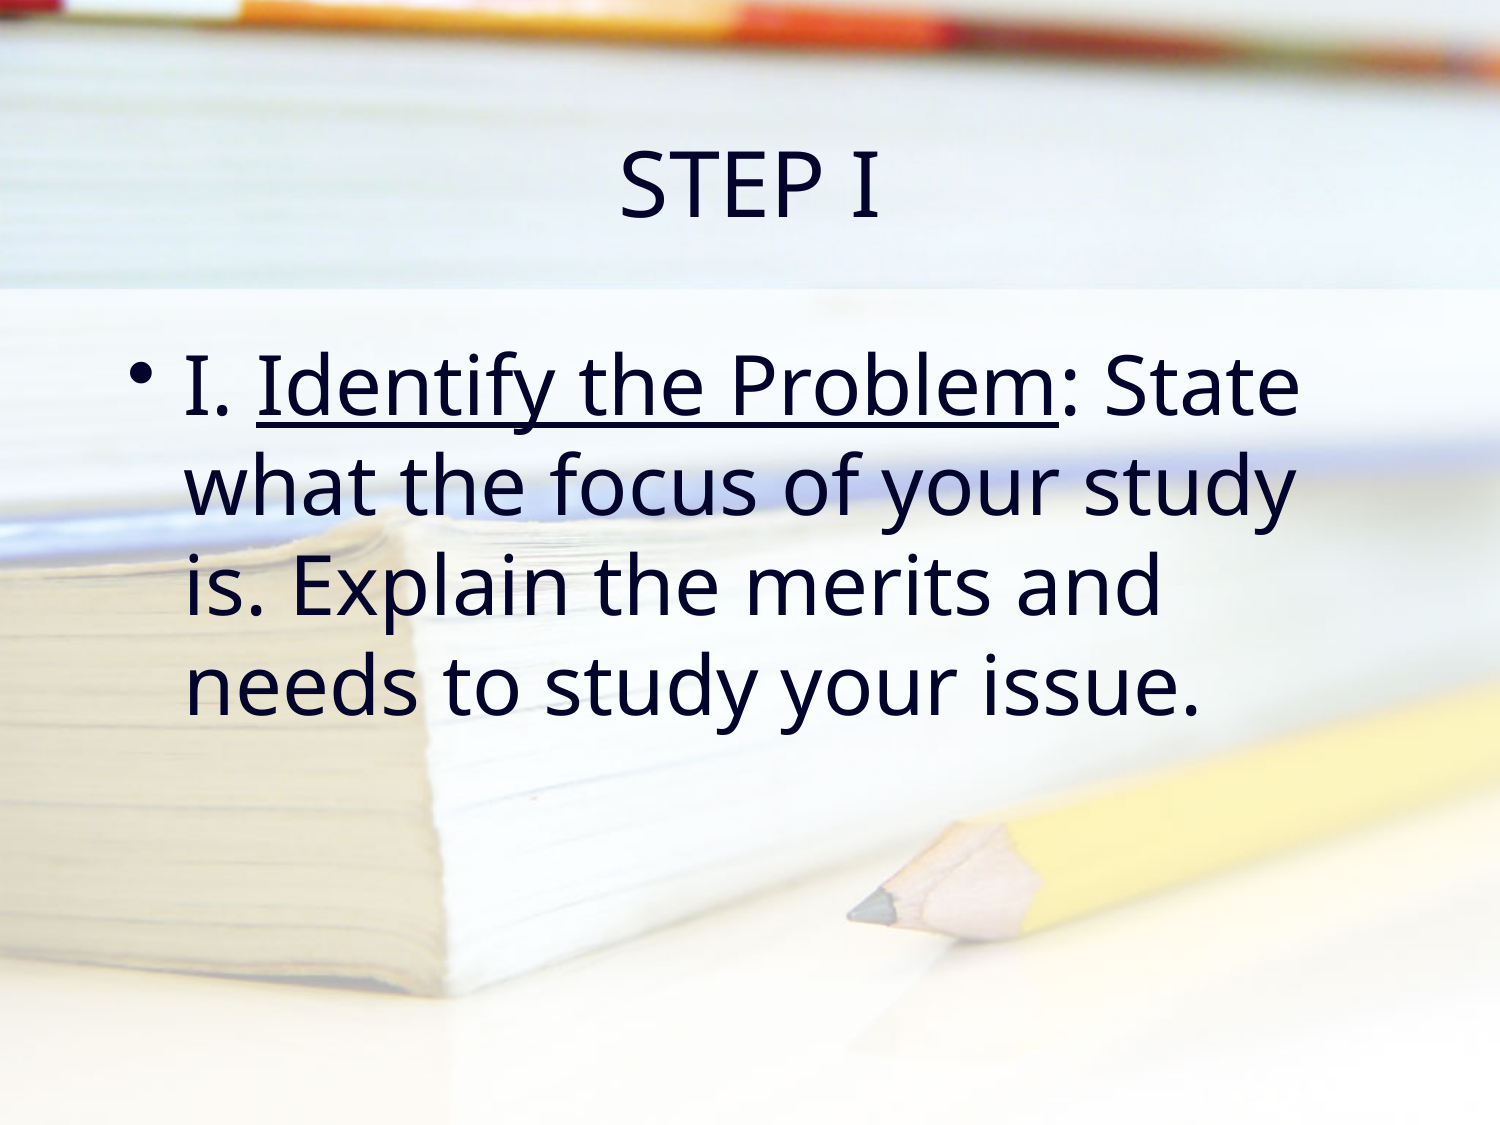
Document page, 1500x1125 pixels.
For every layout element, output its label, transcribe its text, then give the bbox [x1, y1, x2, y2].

picture [0, 0, 1500, 1125]
title STEP I [112, 87, 1388, 276]
list I. Identify the Problem: State what the focus of your study is. Explain the merits and needs to study your issue. [112, 324, 1388, 1001]
